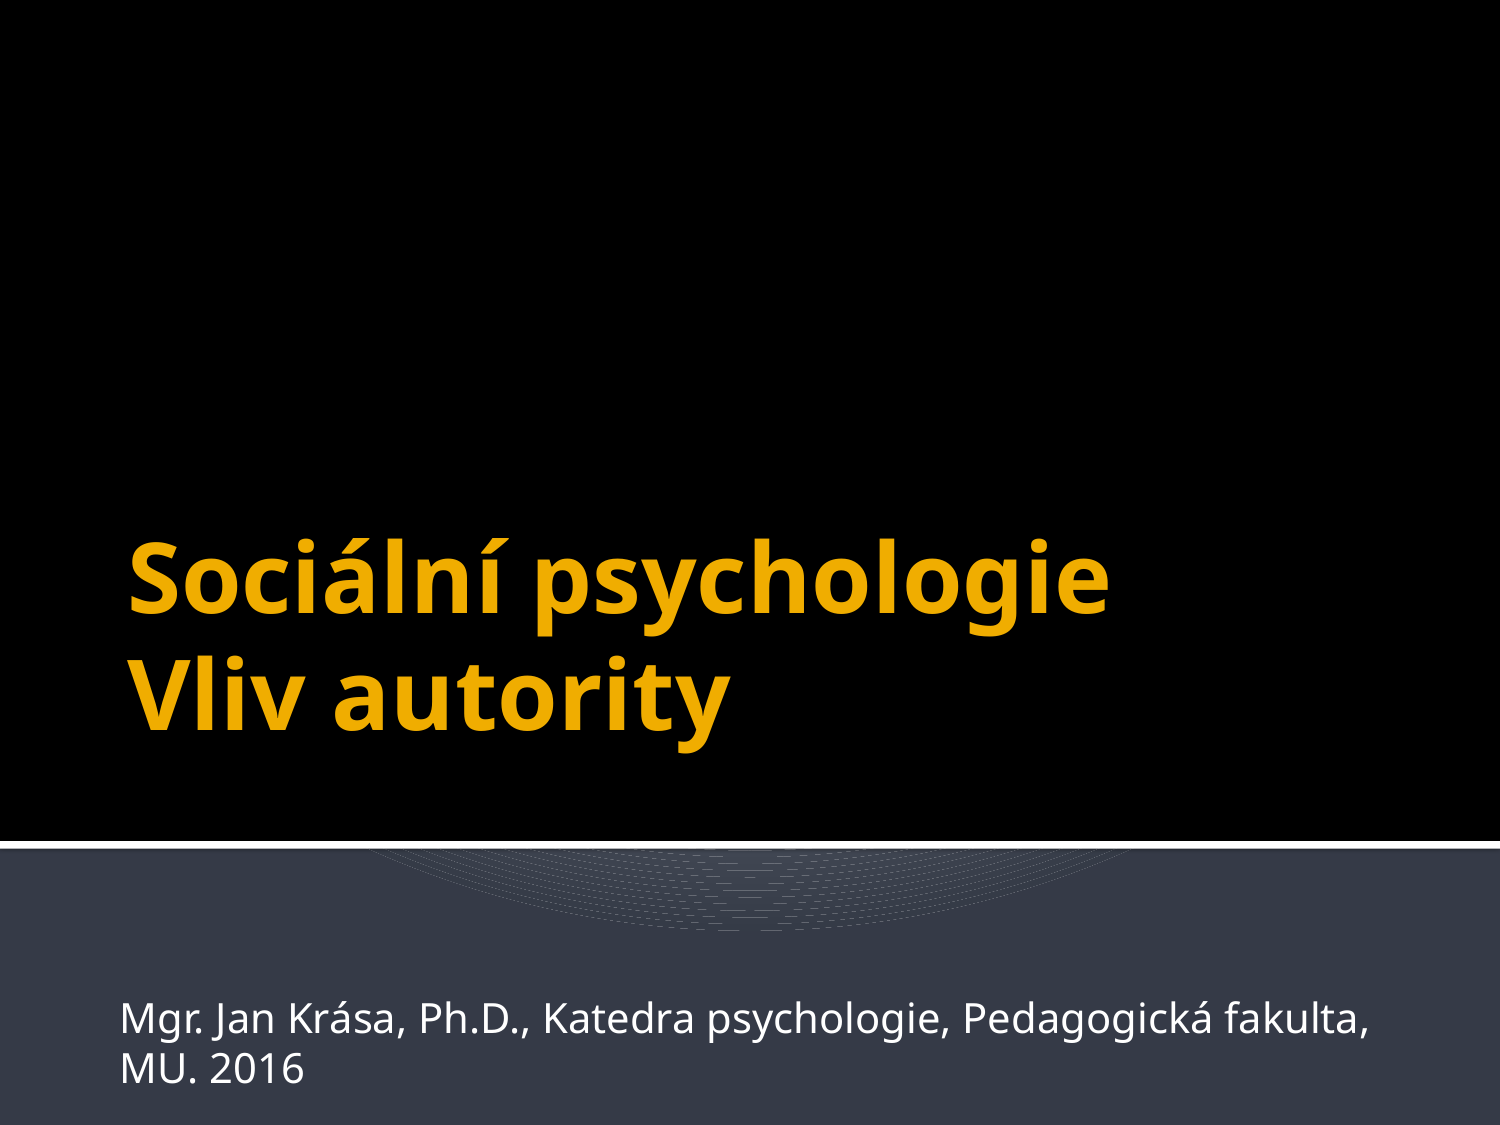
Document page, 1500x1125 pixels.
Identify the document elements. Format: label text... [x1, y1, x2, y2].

subtitle Mgr. Jan Krása, Ph.D., Katedra psychologie, Pedagogická fakulta, MU. 2016 [100, 846, 1426, 1092]
title Sociální psychologie Vliv autority [112, 515, 1438, 790]
